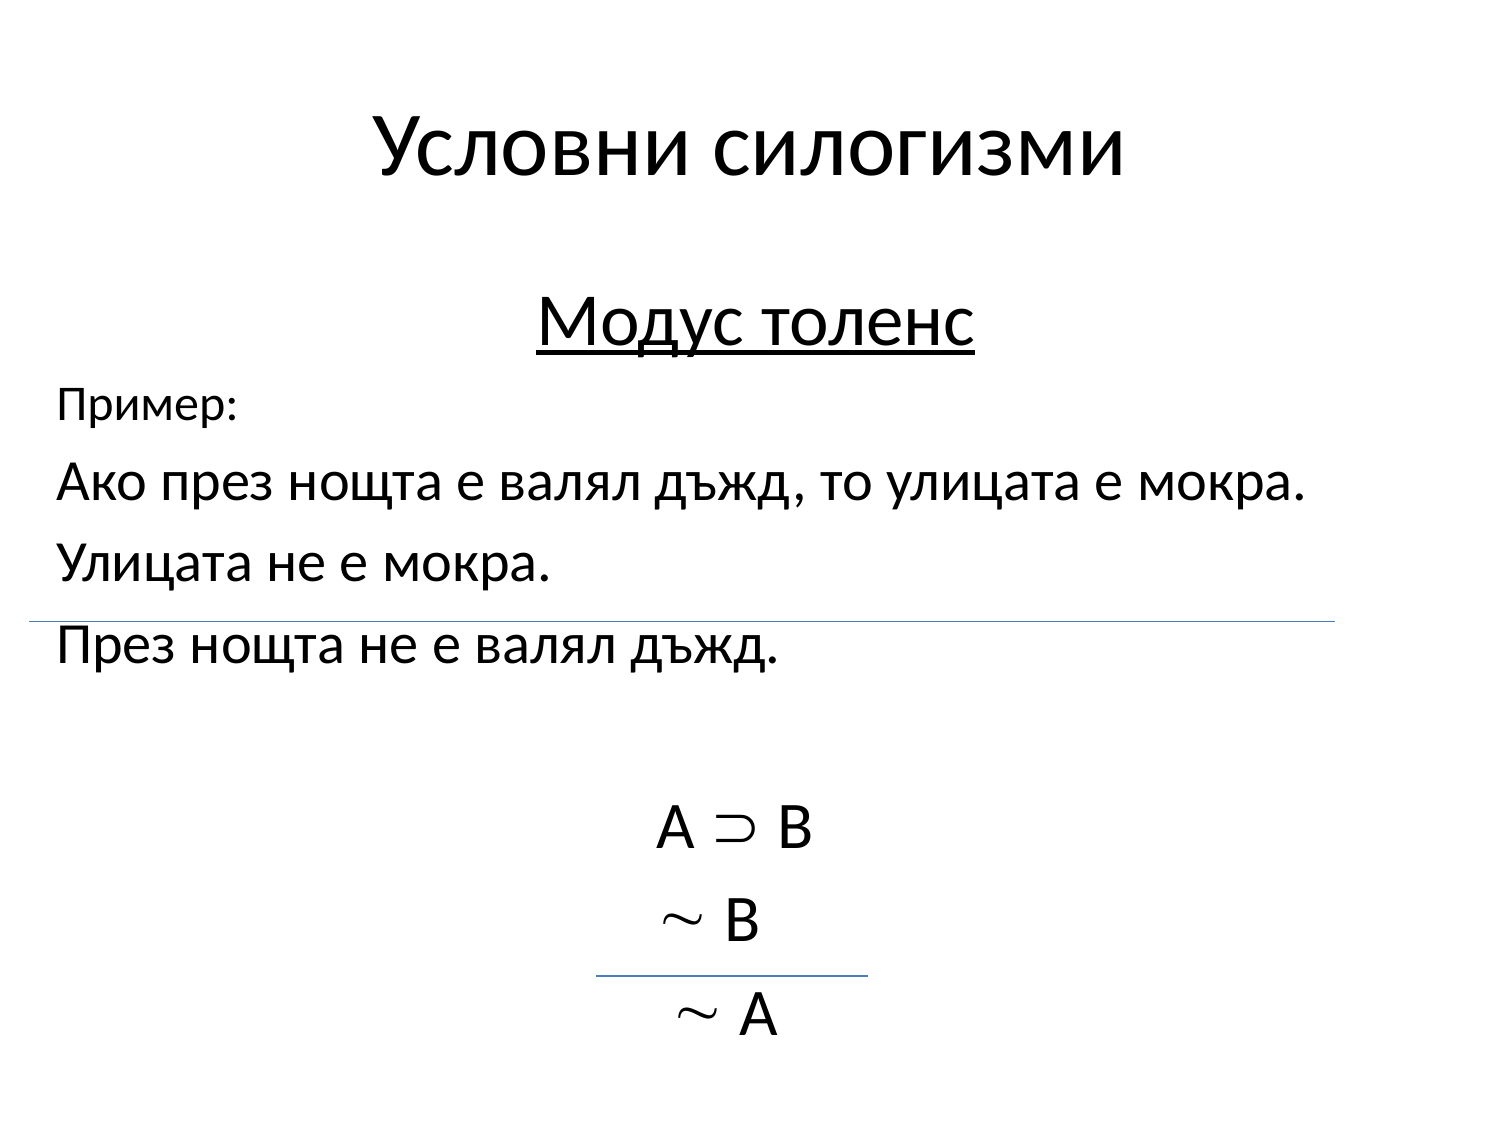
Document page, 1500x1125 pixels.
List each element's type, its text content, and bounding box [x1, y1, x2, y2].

list Модус толенс Пример: Ако през нощта е валял дъжд, то улицата е мокра. Улицата не е мокра. През нощта не е валял дъжд. А  В  В  А [41, 262, 1471, 1083]
title Условни силогизми [75, 45, 1425, 233]
